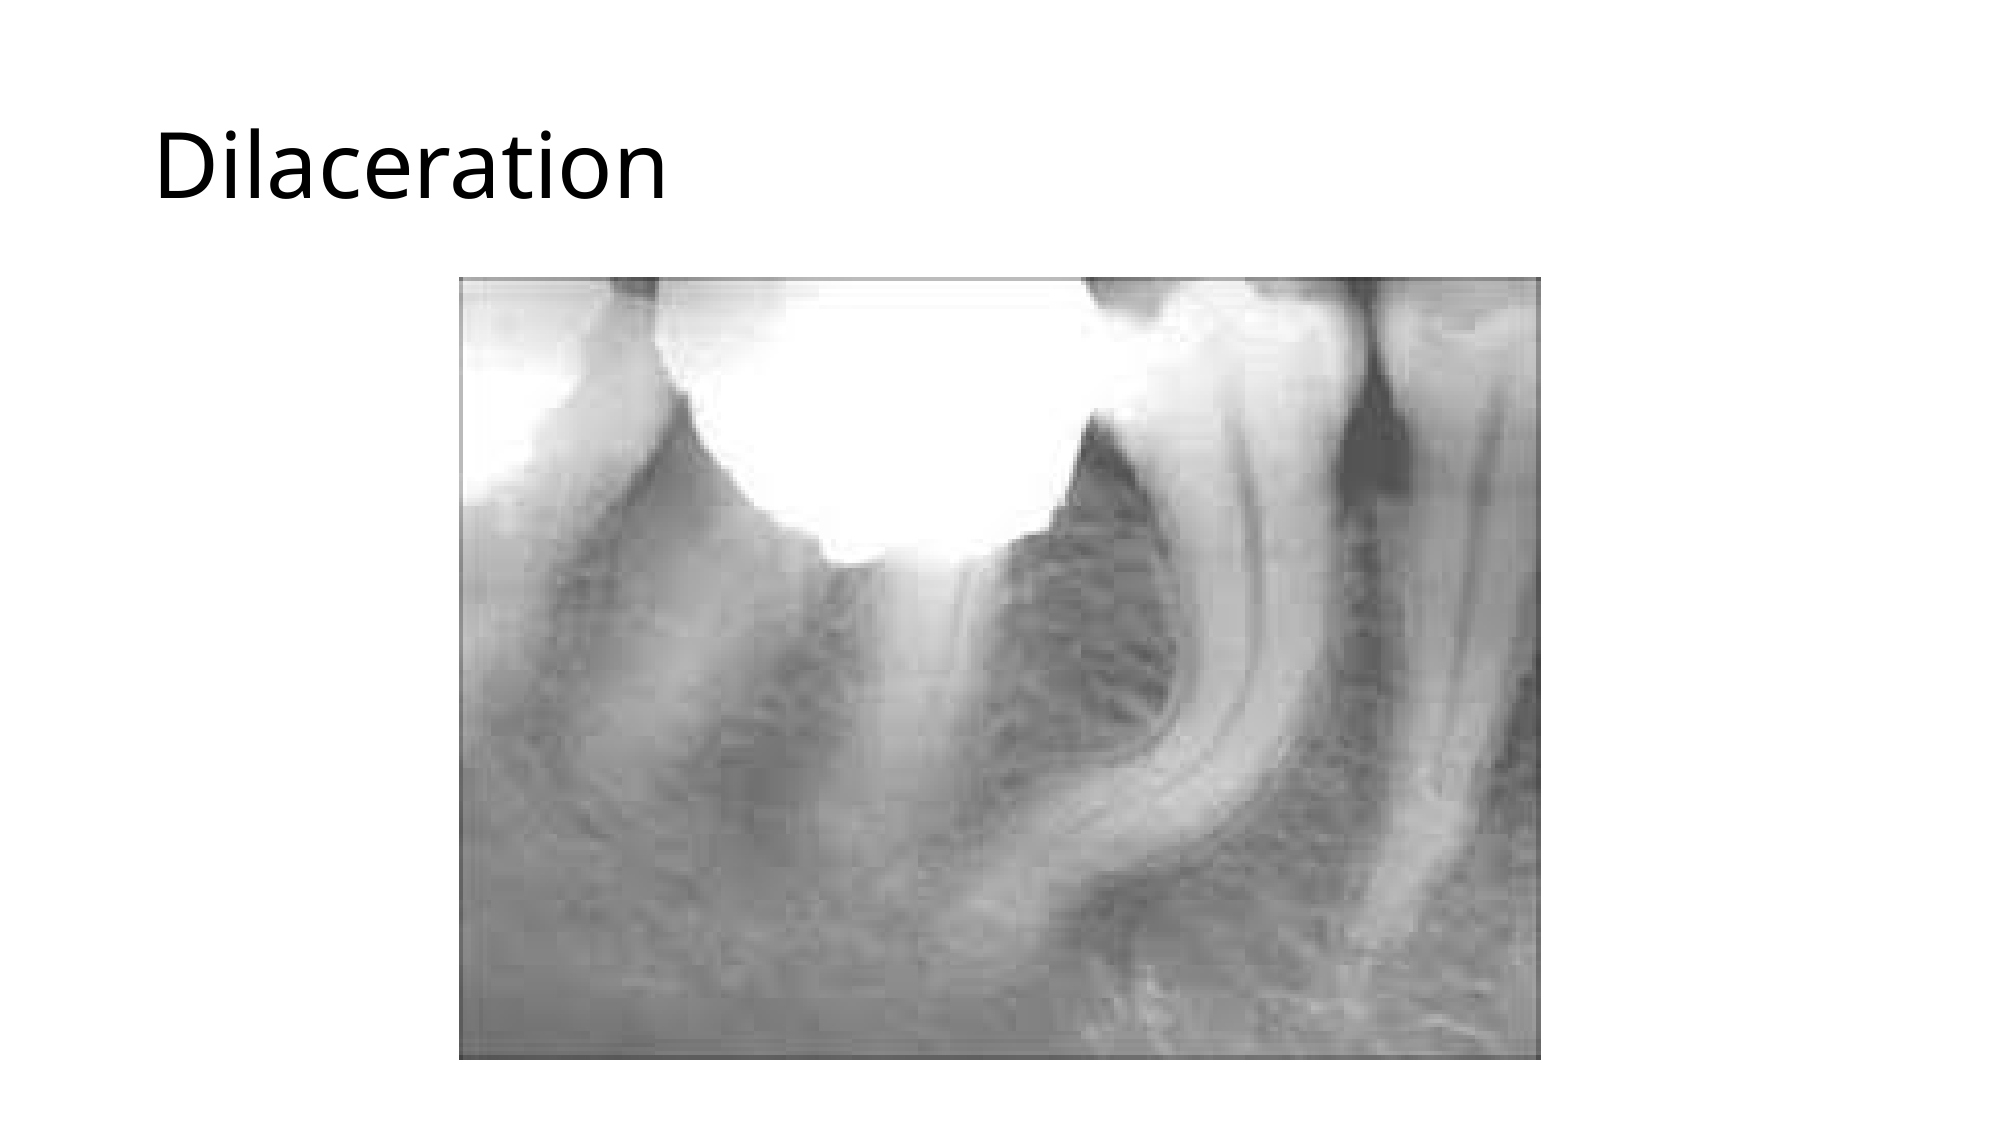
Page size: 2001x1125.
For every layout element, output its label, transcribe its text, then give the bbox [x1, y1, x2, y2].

title Dilaceration [137, 59, 1863, 278]
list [458, 277, 1541, 1061]
